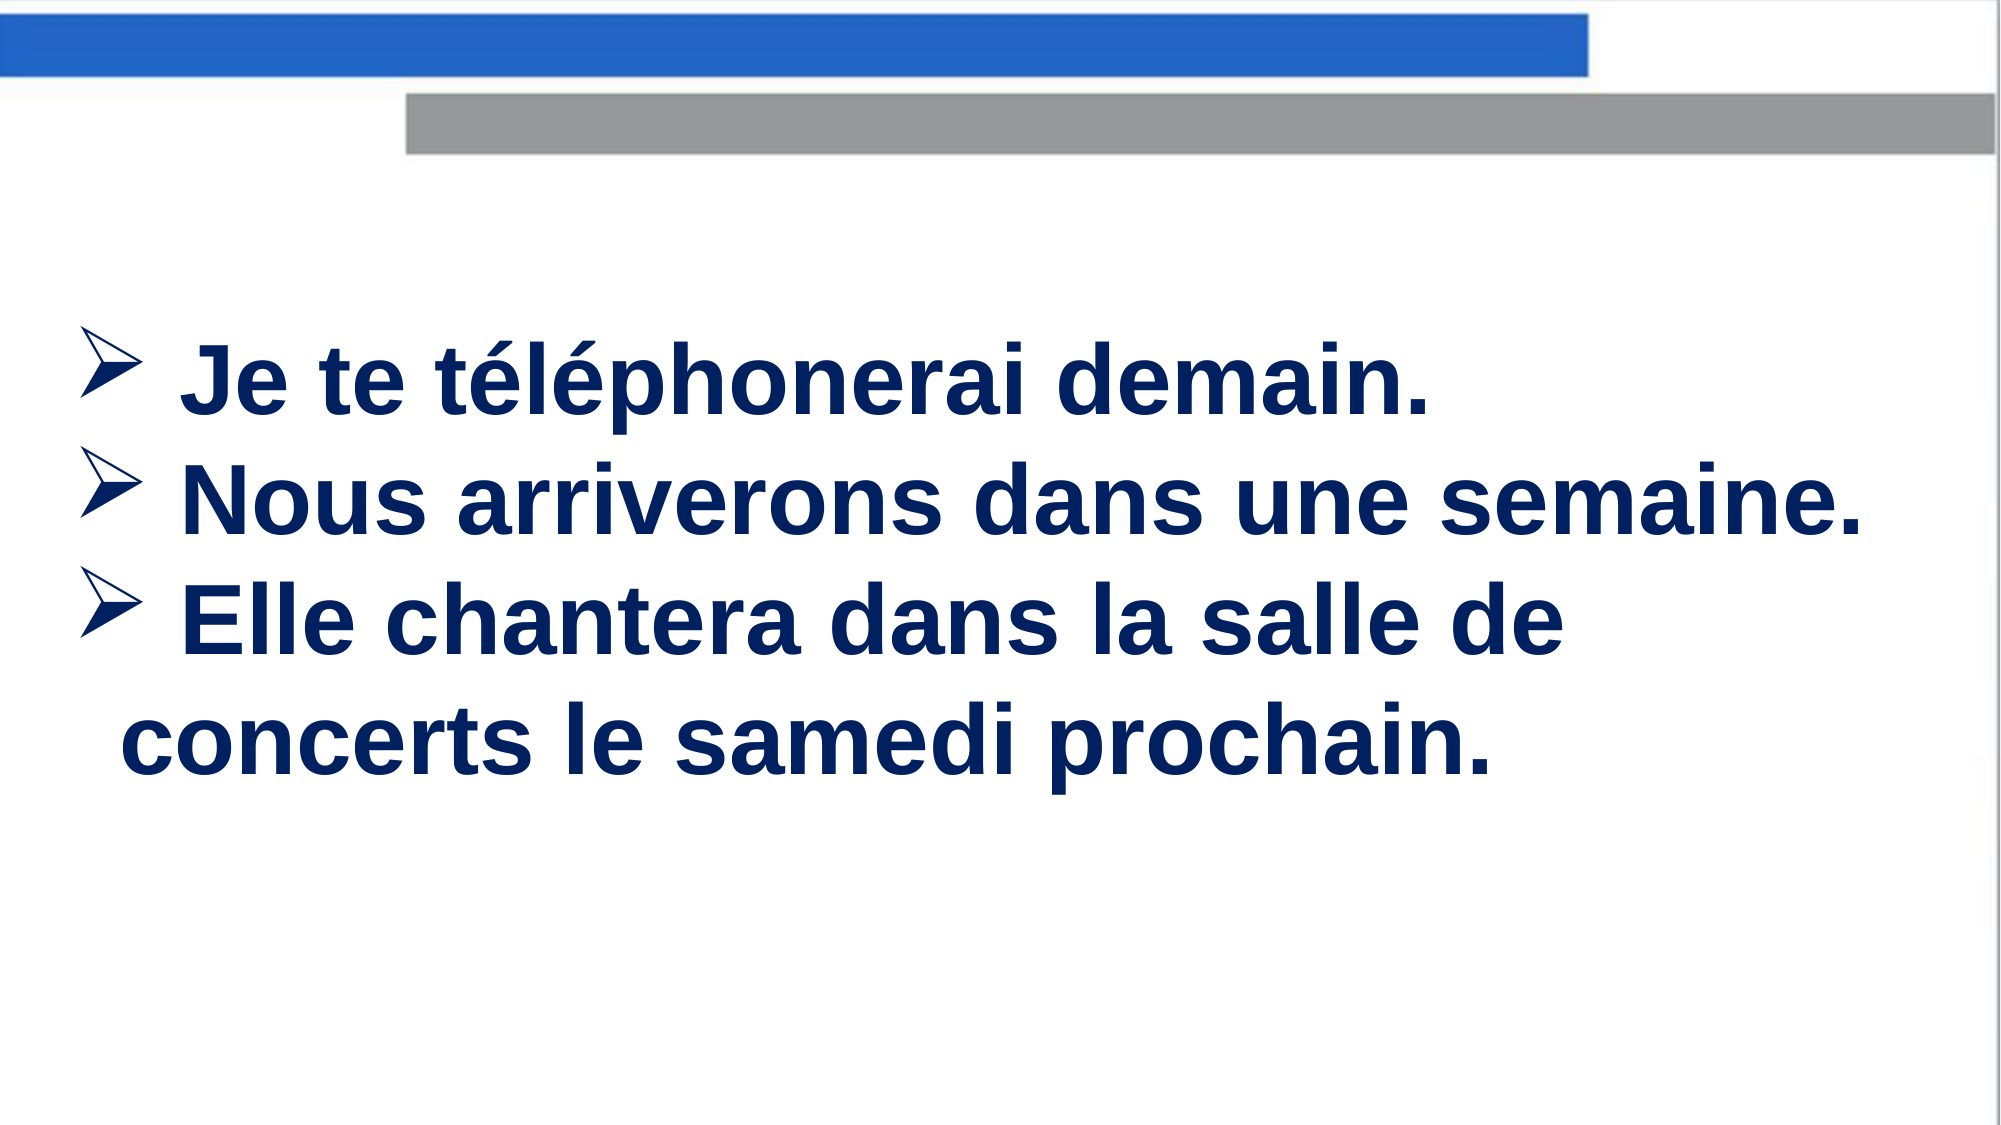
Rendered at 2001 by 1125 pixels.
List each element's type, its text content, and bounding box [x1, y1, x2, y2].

text_box Je te téléphonerai demain. Nous arriverons dans une semaine. Elle chantera dans la salle de concerts le samedi prochain. [57, 307, 1944, 802]
picture [0, 0, 2001, 1125]
